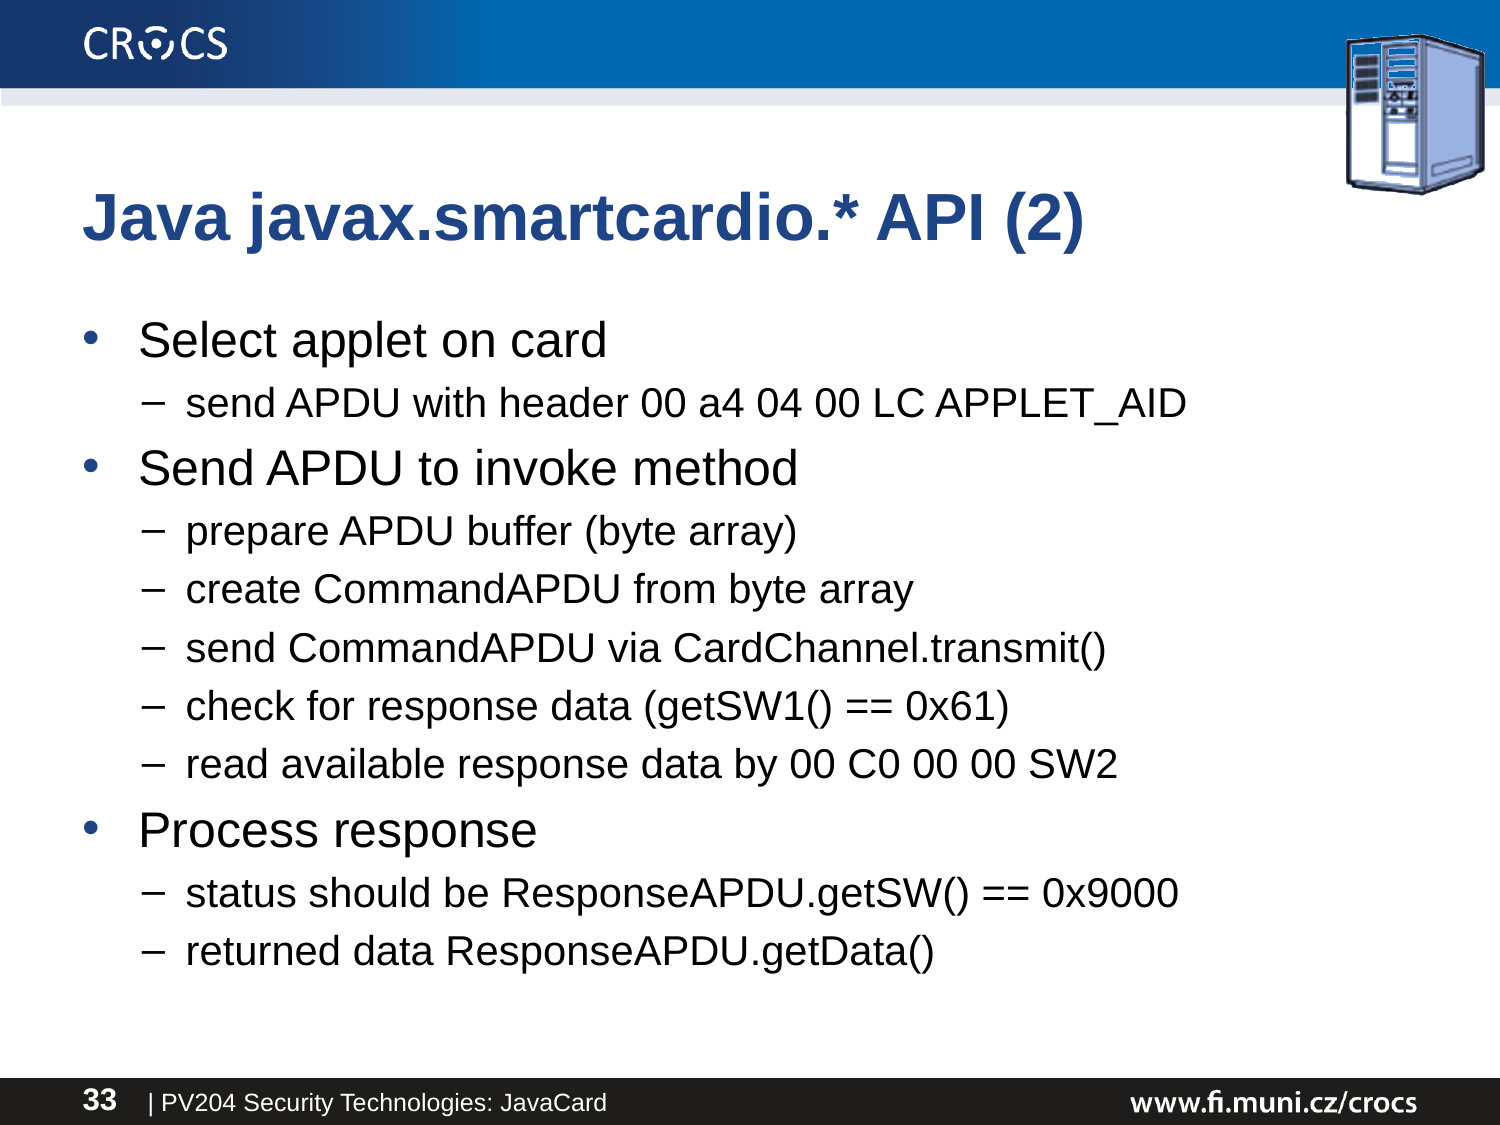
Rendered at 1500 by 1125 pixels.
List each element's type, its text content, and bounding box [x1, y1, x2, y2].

title Java javax.smartcardio.* API (2) [82, 148, 1433, 280]
footer | PV204 Security Technologies: JavaCard [148, 1078, 623, 1125]
picture [0, 0, 1500, 1125]
list Select applet on card send APDU with header 00 a4 04 00 LC APPLET_AID Send APDU to invoke method prepare APDU buffer (byte array) create CommandAPDU from byte array send CommandAPDU via CardChannel.transmit() check for response data (getSW1() == 0x61) read available response data by 00 C0 00 00 SW2 Process response status should be ResponseAPDU.getSW() == 0x9000 returned data ResponseAPDU.getData() [82, 306, 1433, 988]
slide_number 33 [82, 1078, 148, 1125]
